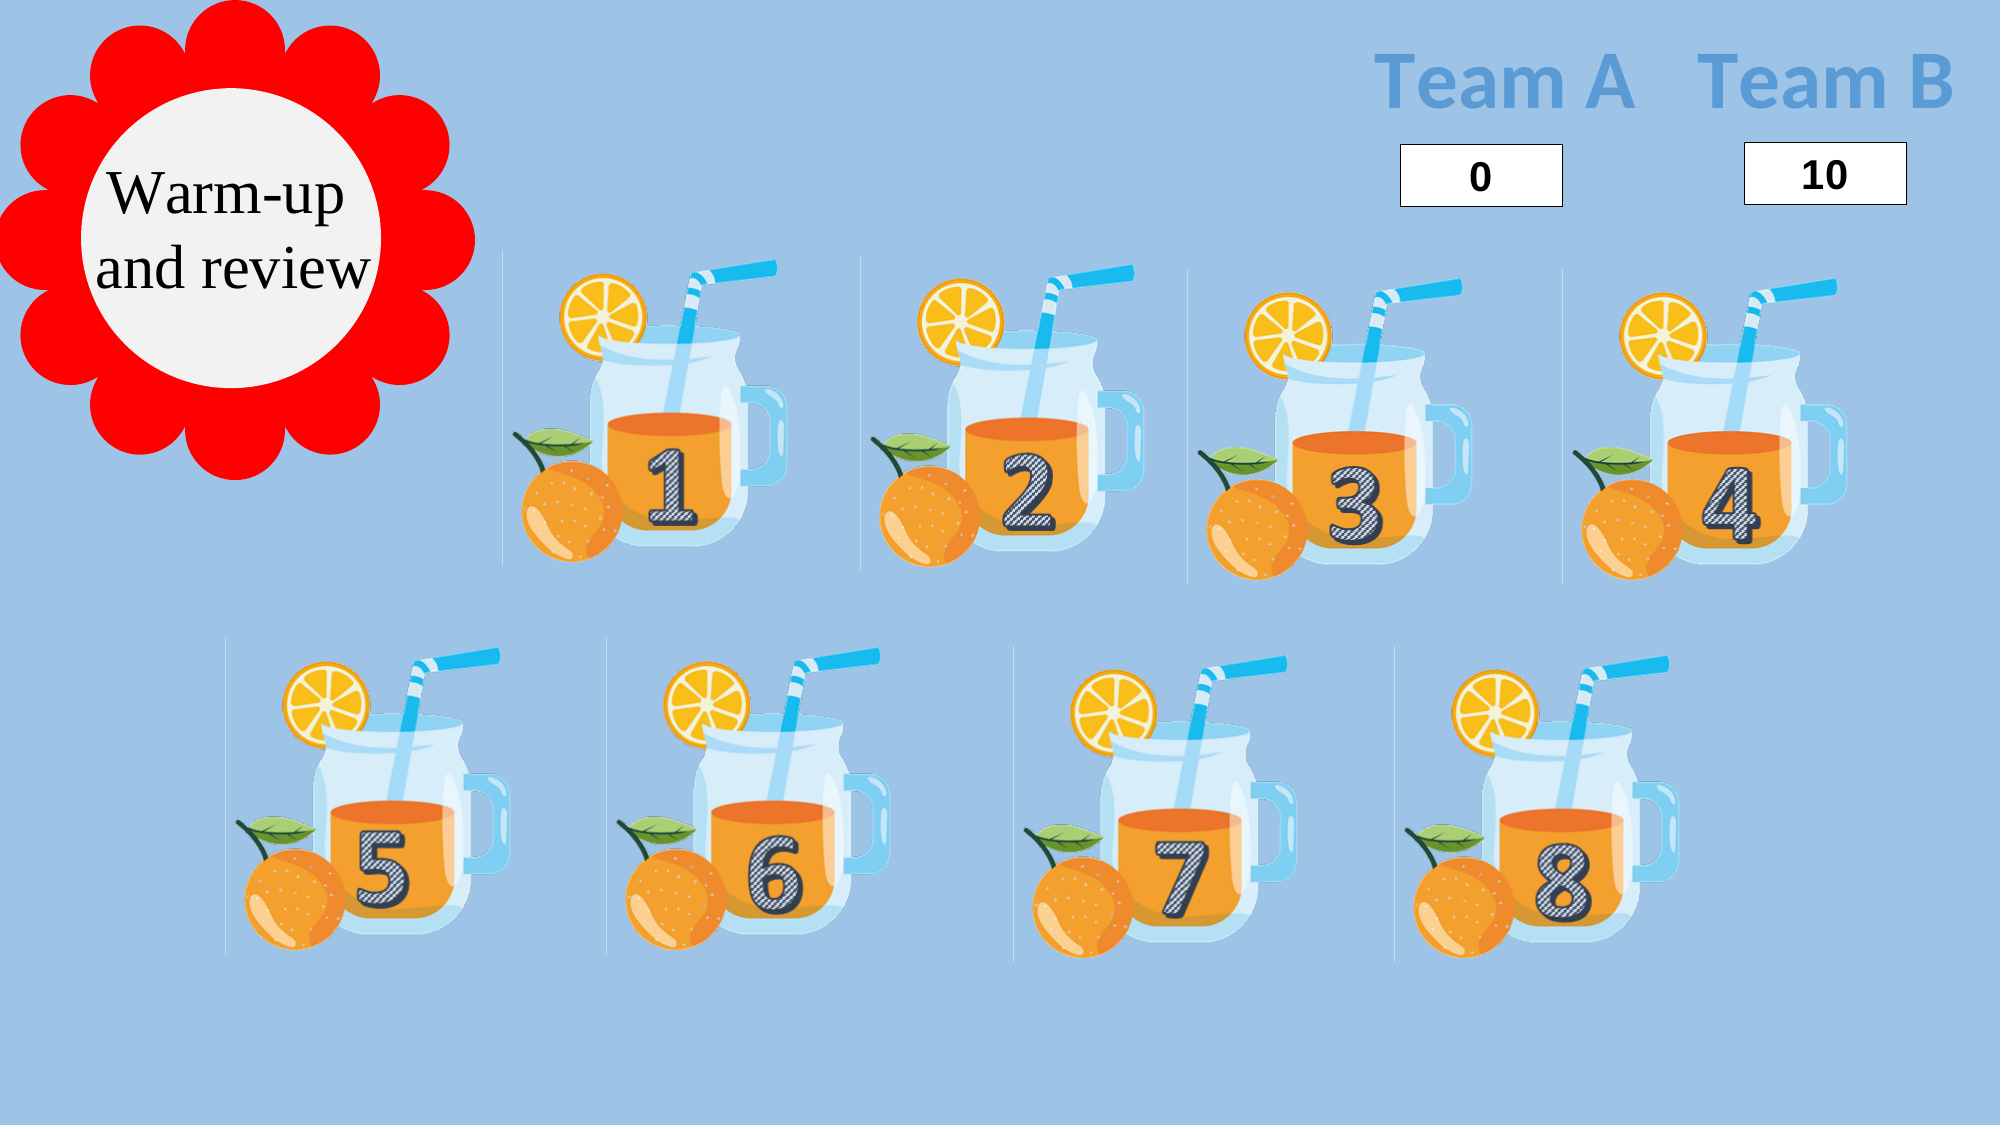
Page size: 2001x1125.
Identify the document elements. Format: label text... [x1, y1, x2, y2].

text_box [0, 0, 475, 480]
text_box Team B [1682, 17, 1971, 133]
picture [859, 255, 1155, 571]
picture [502, 250, 797, 566]
picture [1013, 646, 1307, 962]
picture [1562, 269, 1857, 585]
picture [1394, 646, 1689, 962]
picture [606, 638, 900, 954]
text_box Team A [1359, 17, 1652, 133]
picture [225, 638, 520, 954]
picture [1187, 269, 1482, 585]
